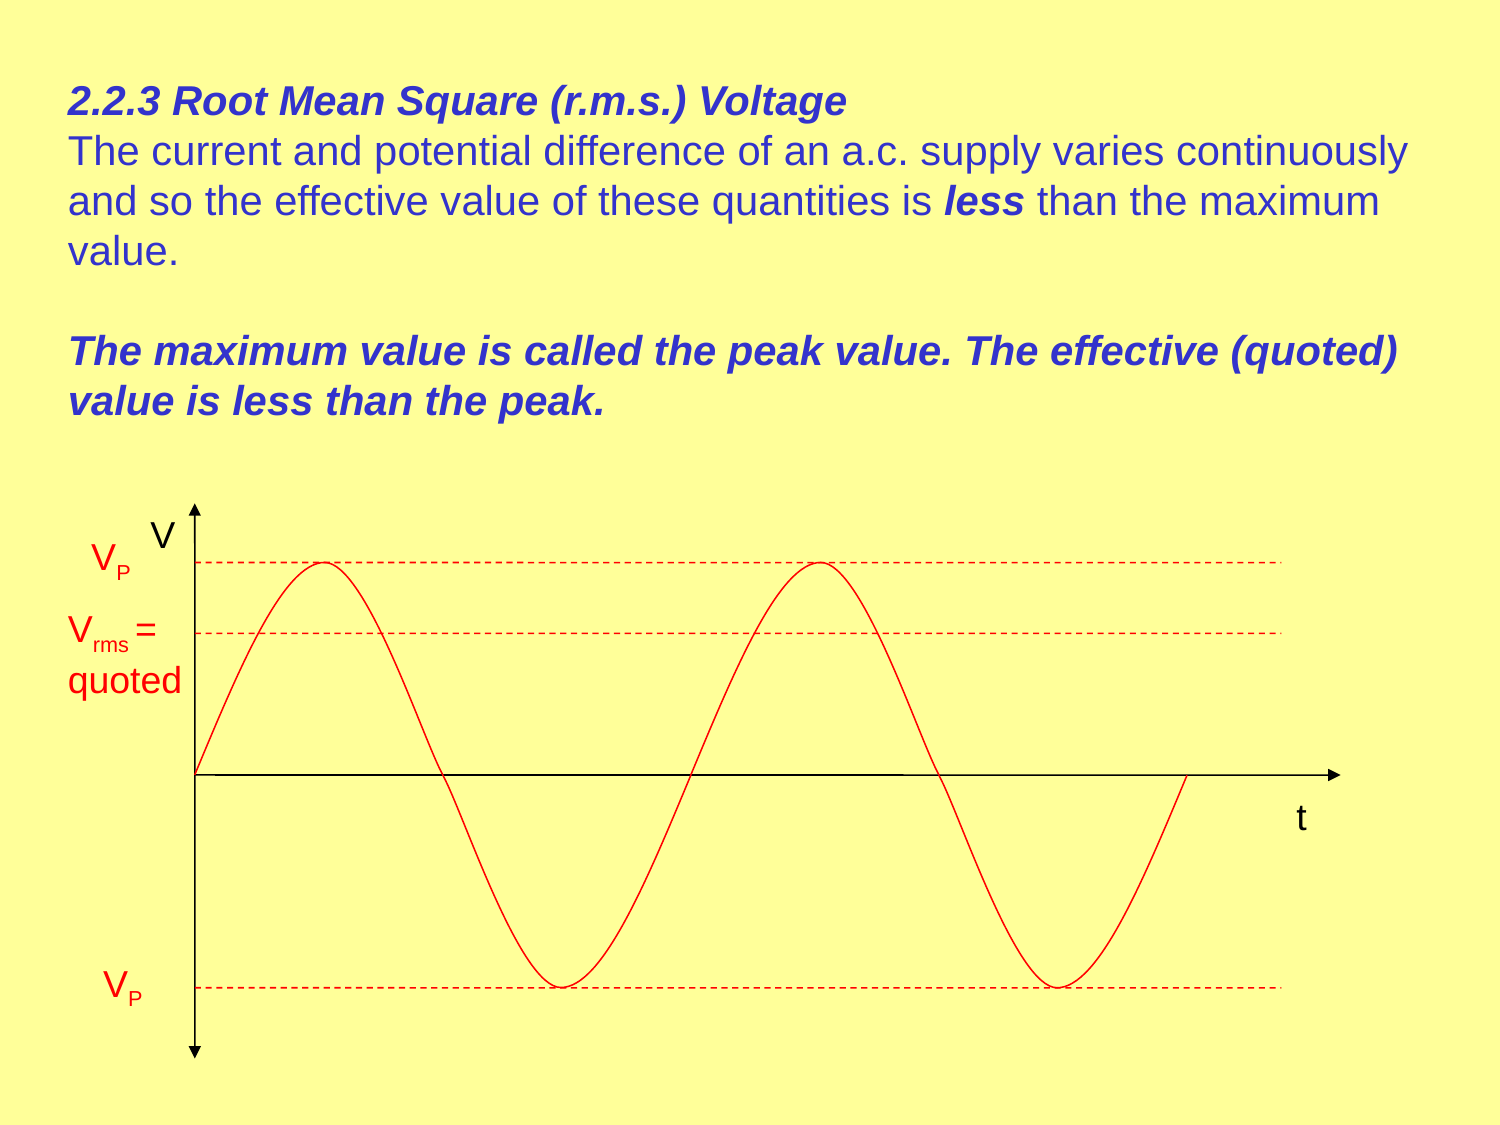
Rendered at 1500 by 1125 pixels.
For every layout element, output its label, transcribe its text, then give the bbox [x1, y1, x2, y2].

text_box [1285, 768, 1341, 782]
text_box V [135, 503, 266, 524]
text_box 2.2.3 Root Mean Square (r.m.s.) Voltage The current and potential difference of an a.c. supply varies continuously and so the effective value of these quantities is less than the maximum value. The maximum value is called the peak value. The effective (quoted) value is less than the peak. [53, 66, 1447, 432]
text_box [52, 525, 1282, 1013]
text_box t [1285, 785, 1412, 846]
text_box [188, 1021, 202, 1059]
